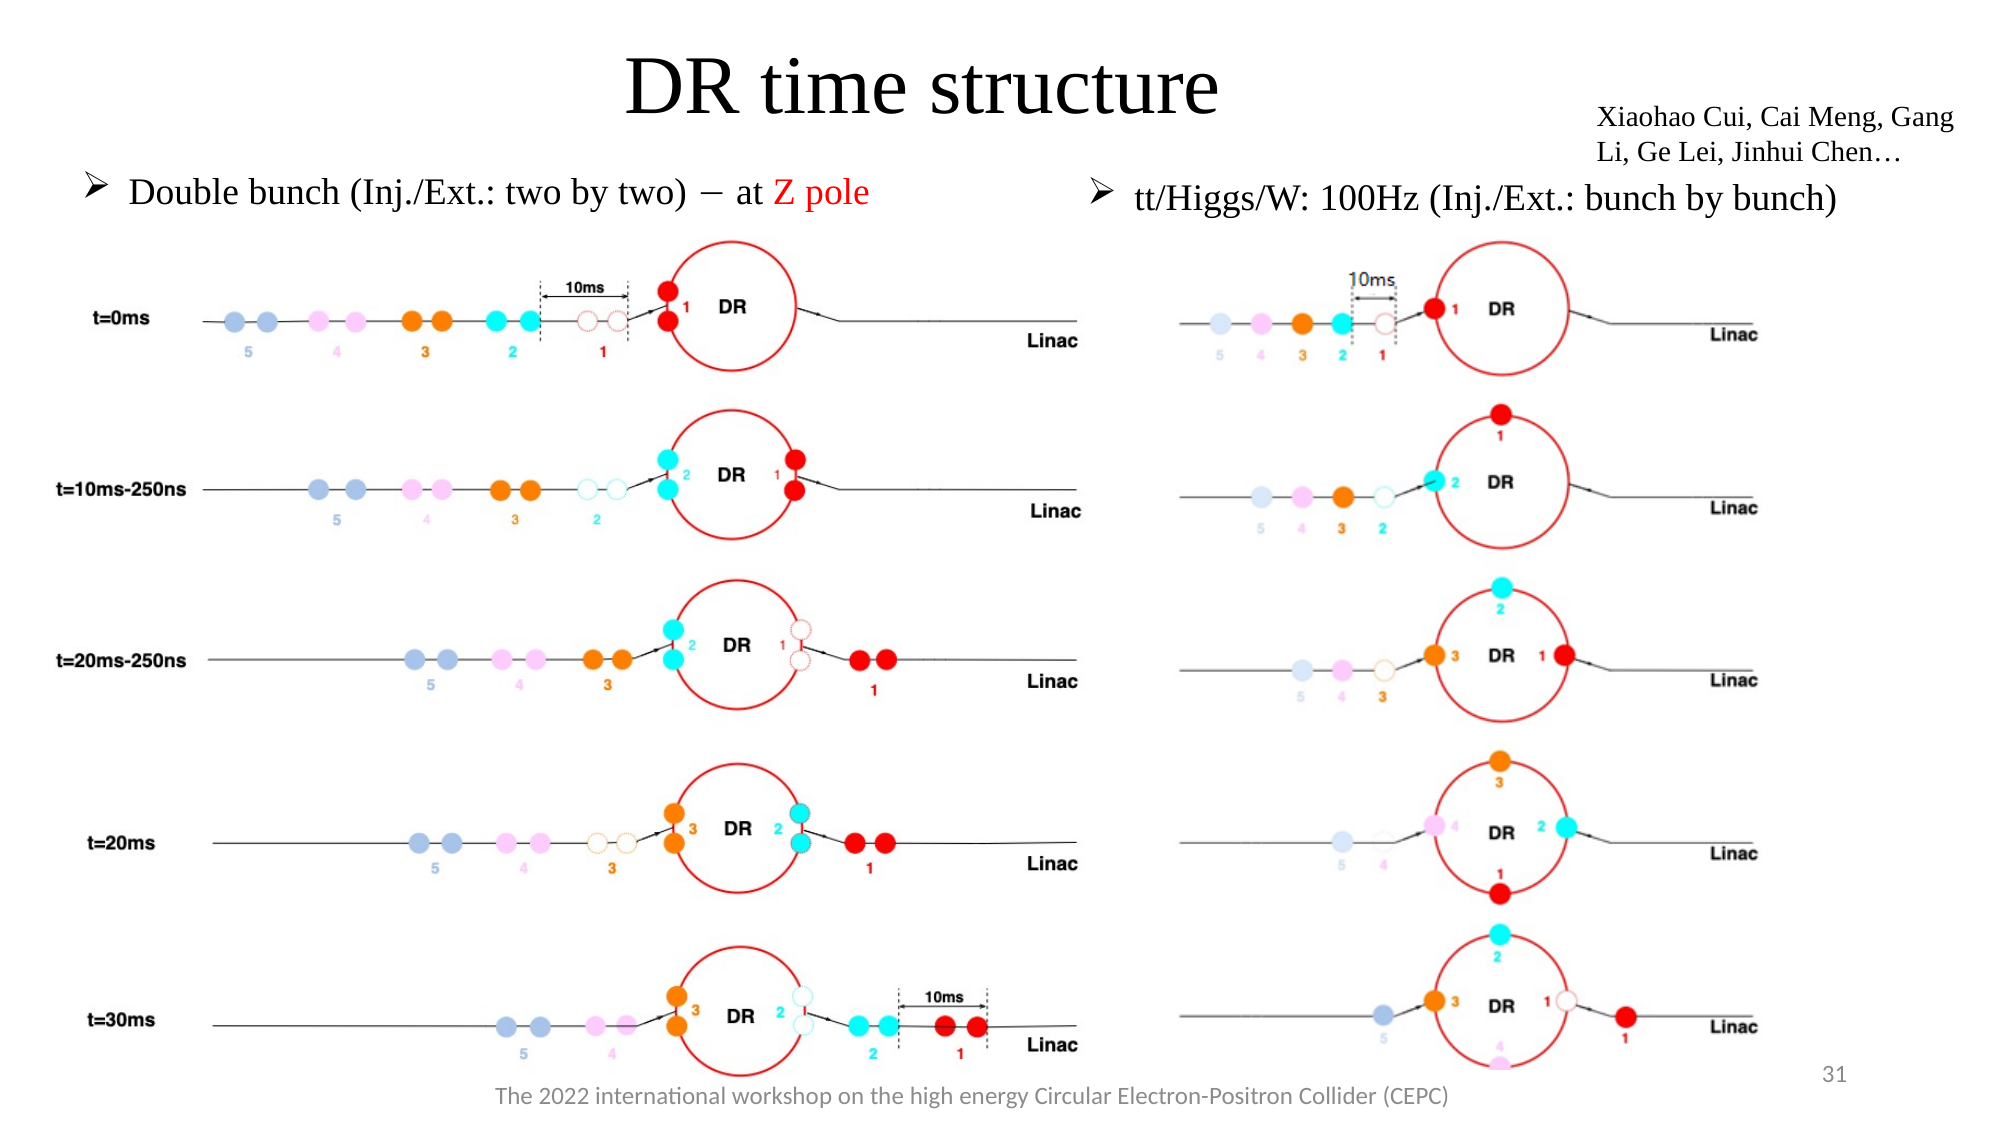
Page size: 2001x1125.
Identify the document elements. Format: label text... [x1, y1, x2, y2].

title DR time structure [72, 24, 1798, 144]
text_box Double bunch (Inj./Ext.: two by two)  at Z pole [67, 159, 1047, 220]
slide_number 31 [1603, 1042, 1863, 1103]
text_box Xiaohao Cui, Cai Meng, Gang Li, Ge Lei, Jinhui Chen… [1581, 90, 2000, 175]
text_box tt/Higgs/W: 100Hz (Inj./Ext.: bunch by bunch) [1072, 165, 1886, 271]
footer The 2022 international workshop on the high energy Circular Electron-Positron Collider (CEPC) [349, 1065, 1603, 1125]
picture [1169, 237, 1763, 1070]
picture [45, 236, 1087, 1081]
